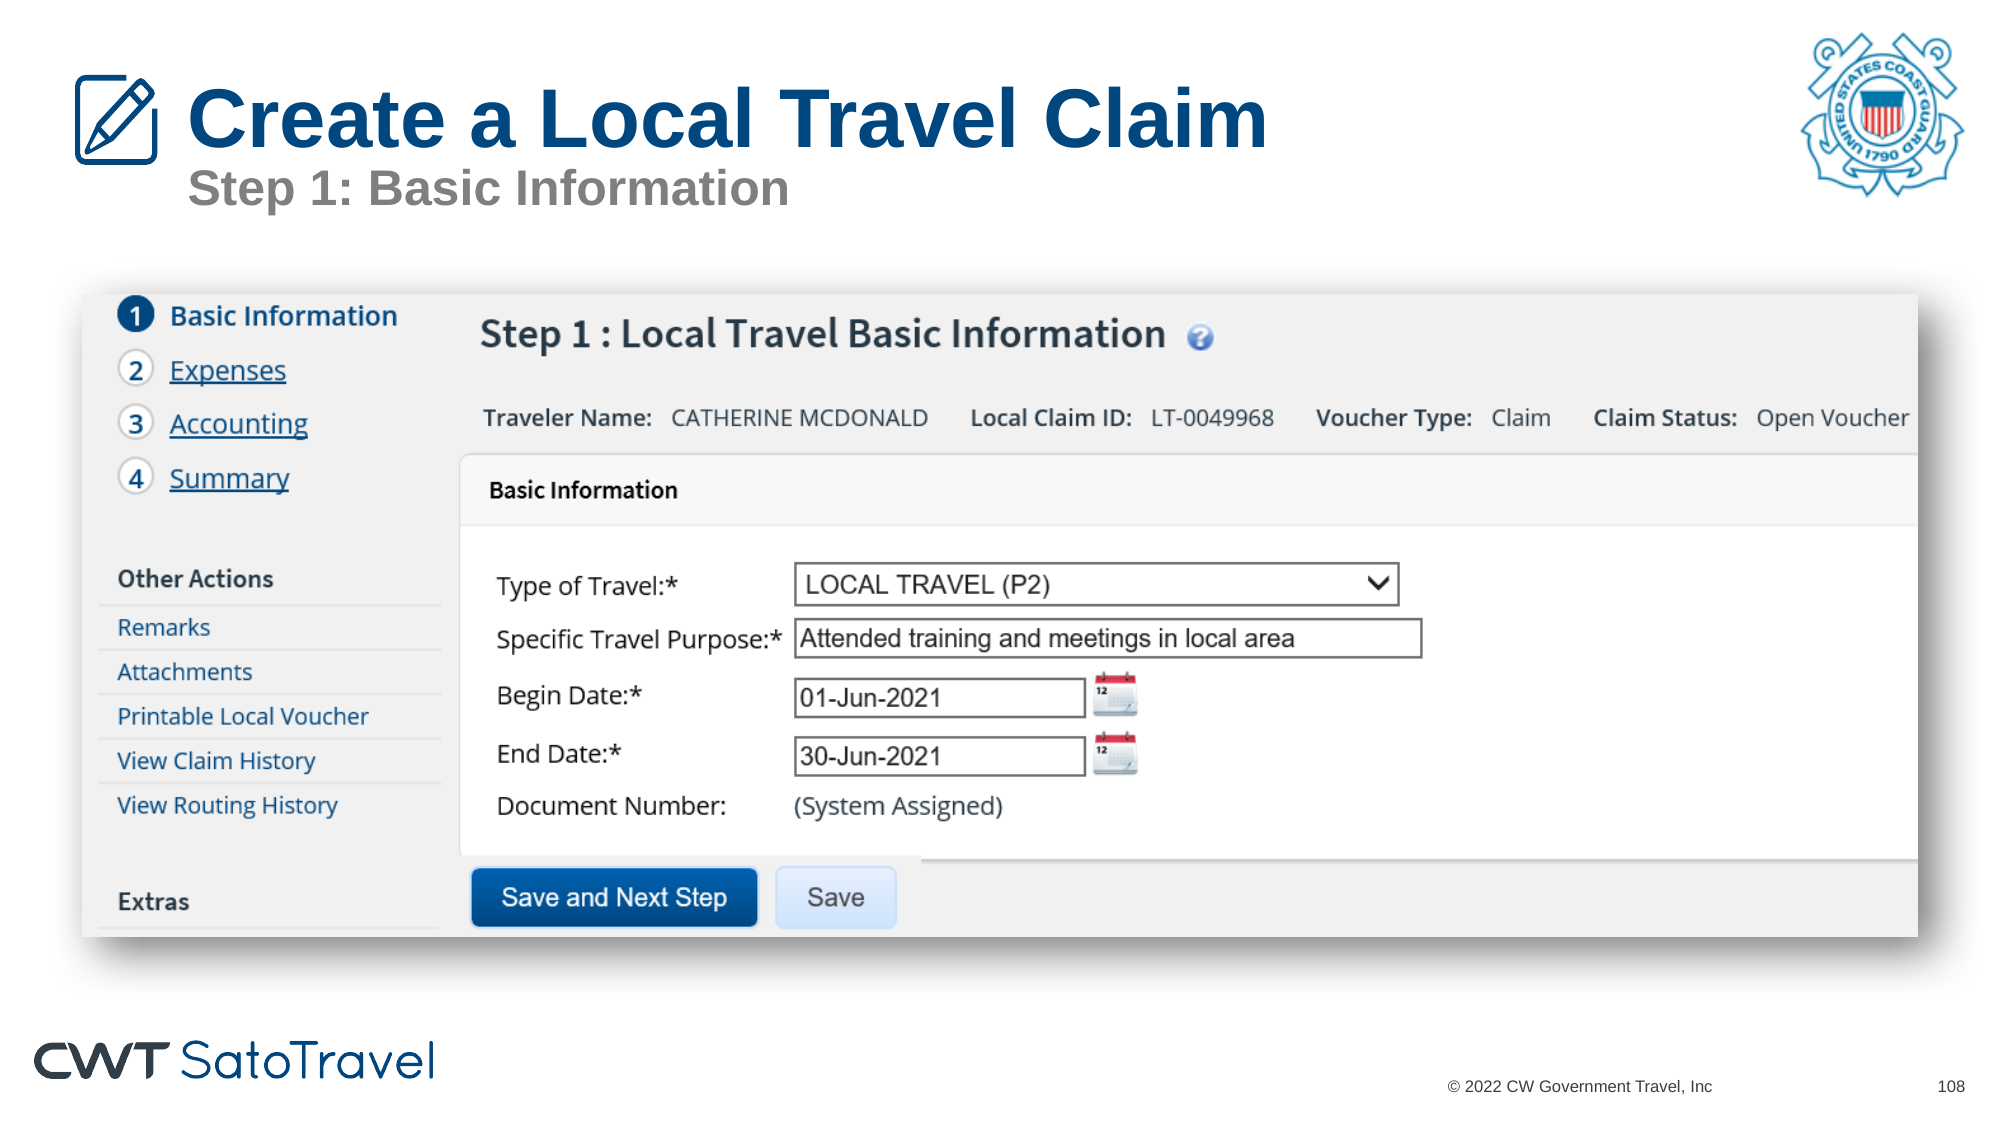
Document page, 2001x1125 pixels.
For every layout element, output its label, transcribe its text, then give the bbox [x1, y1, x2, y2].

slide_number 107 [1931, 1075, 1966, 1098]
footer © 2022 CW Government Travel, Inc [1257, 1075, 1918, 1098]
picture [34, 1040, 433, 1079]
title Create a Local Travel Claim Step 1: Basic Information [187, 79, 1917, 218]
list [82, 294, 1918, 937]
picture [1800, 32, 1965, 198]
